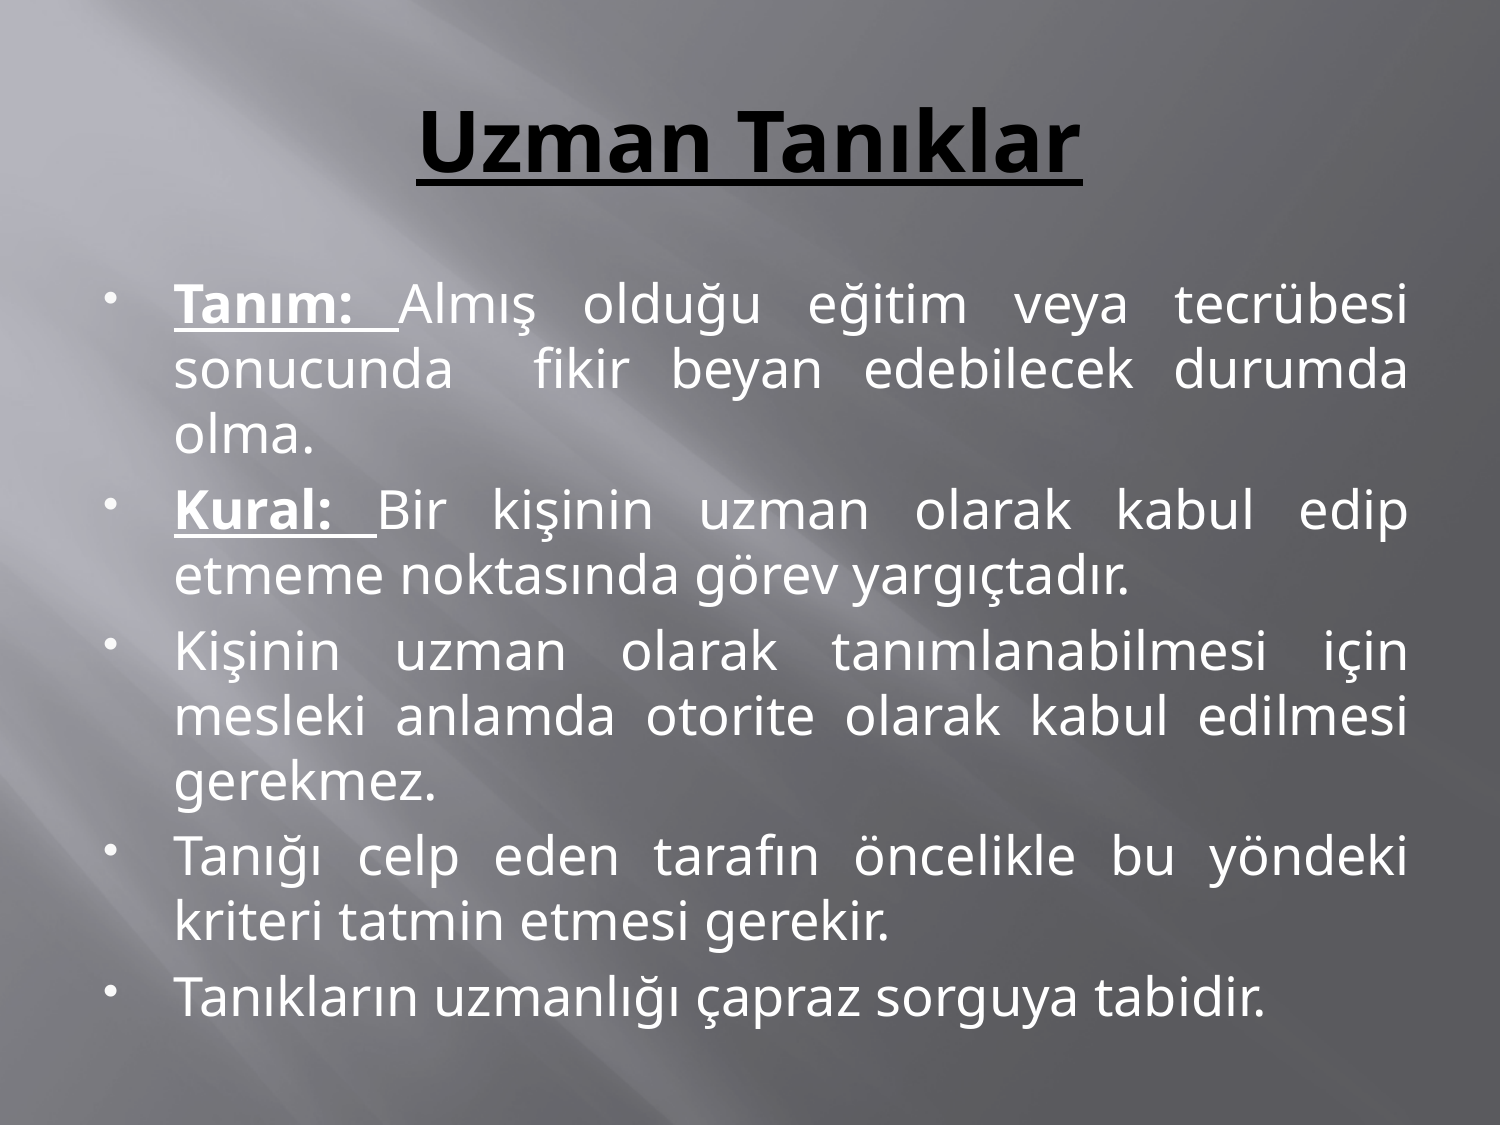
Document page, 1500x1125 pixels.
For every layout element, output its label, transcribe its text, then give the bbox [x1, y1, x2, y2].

list Tanım: Almış olduğu eğitim veya tecrübesi sonucunda fikir beyan edebilecek durumda olma. Kural: Bir kişinin uzman olarak kabul edip etmeme noktasında görev yargıçtadır. Kişinin uzman olarak tanımlanabilmesi için mesleki anlamda otorite olarak kabul edilmesi gerekmez. Tanığı celp eden tarafın öncelikle bu yöndeki kriteri tatmin etmesi gerekir. Tanıkların uzmanlığı çapraz sorguya tabidir. [75, 262, 1425, 1035]
title Uzman Tanıklar [75, 45, 1425, 233]
